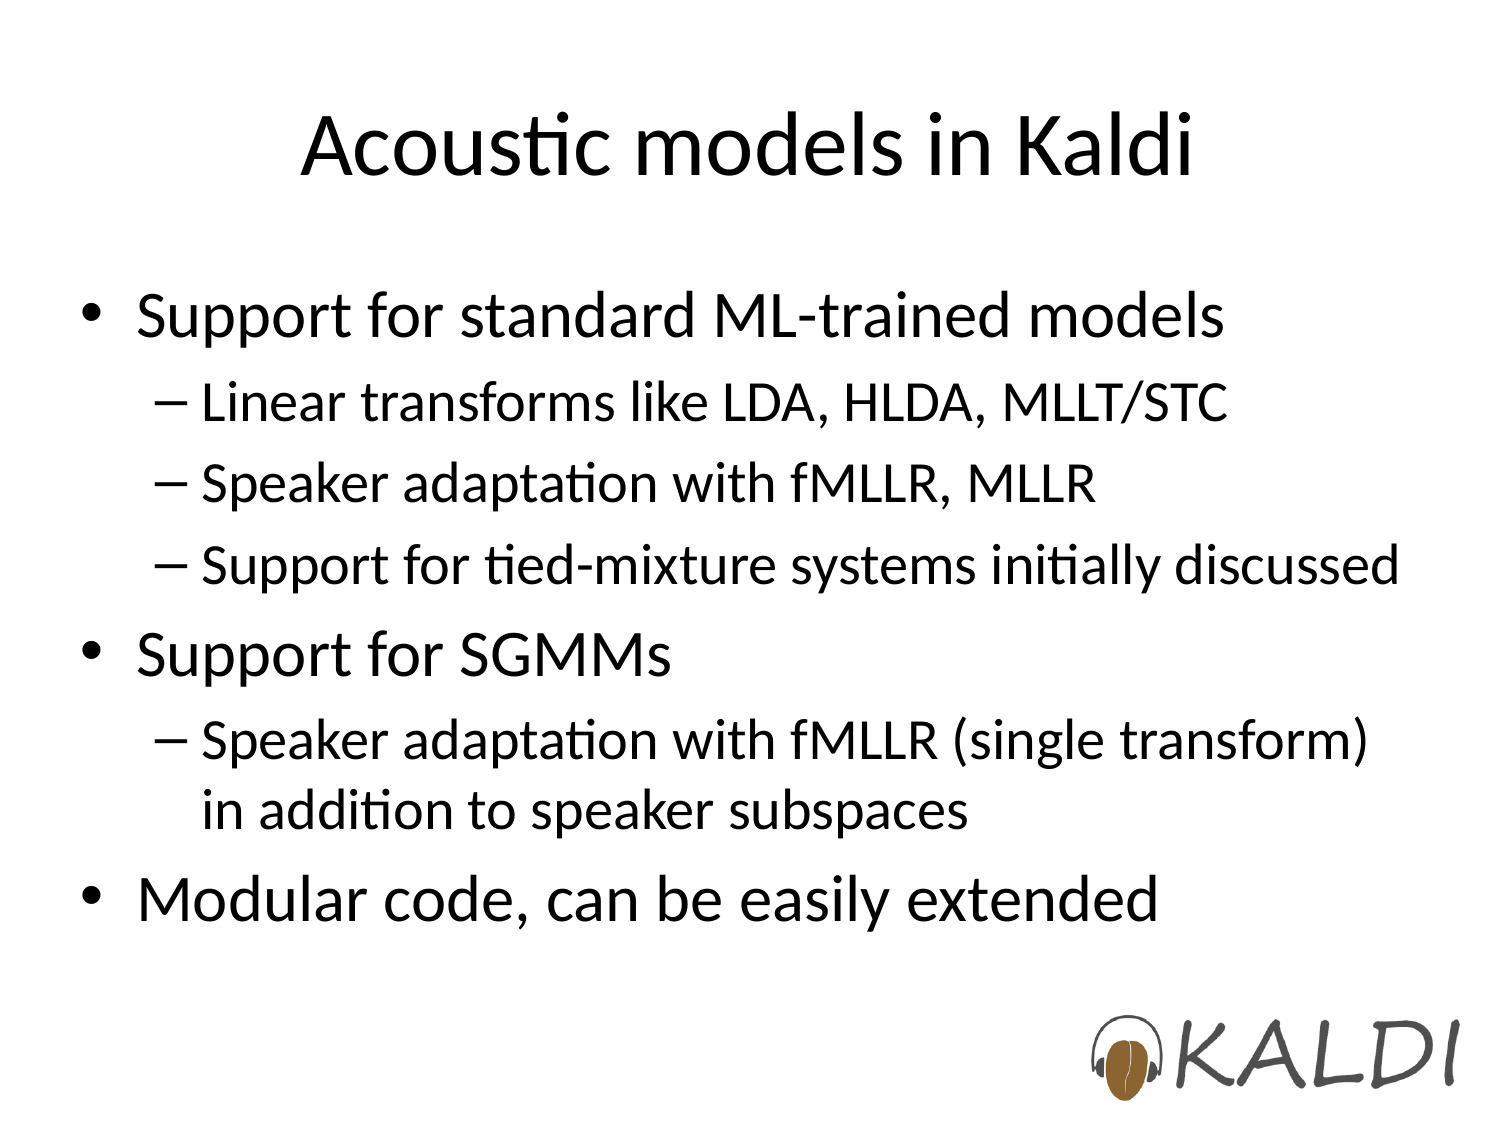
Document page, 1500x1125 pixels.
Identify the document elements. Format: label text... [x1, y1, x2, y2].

picture [1088, 1012, 1478, 1107]
list Support for standard ML-trained models Linear transforms like LDA, HLDA, MLLT/STC Speaker adaptation with fMLLR, MLLR Support for tied-mixture systems initially discussed Support for SGMMs Speaker adaptation with fMLLR (single transform) in addition to speaker subspaces Modular code, can be easily extended [64, 263, 1437, 1007]
title Acoustic models in Kaldi [75, 45, 1425, 233]
